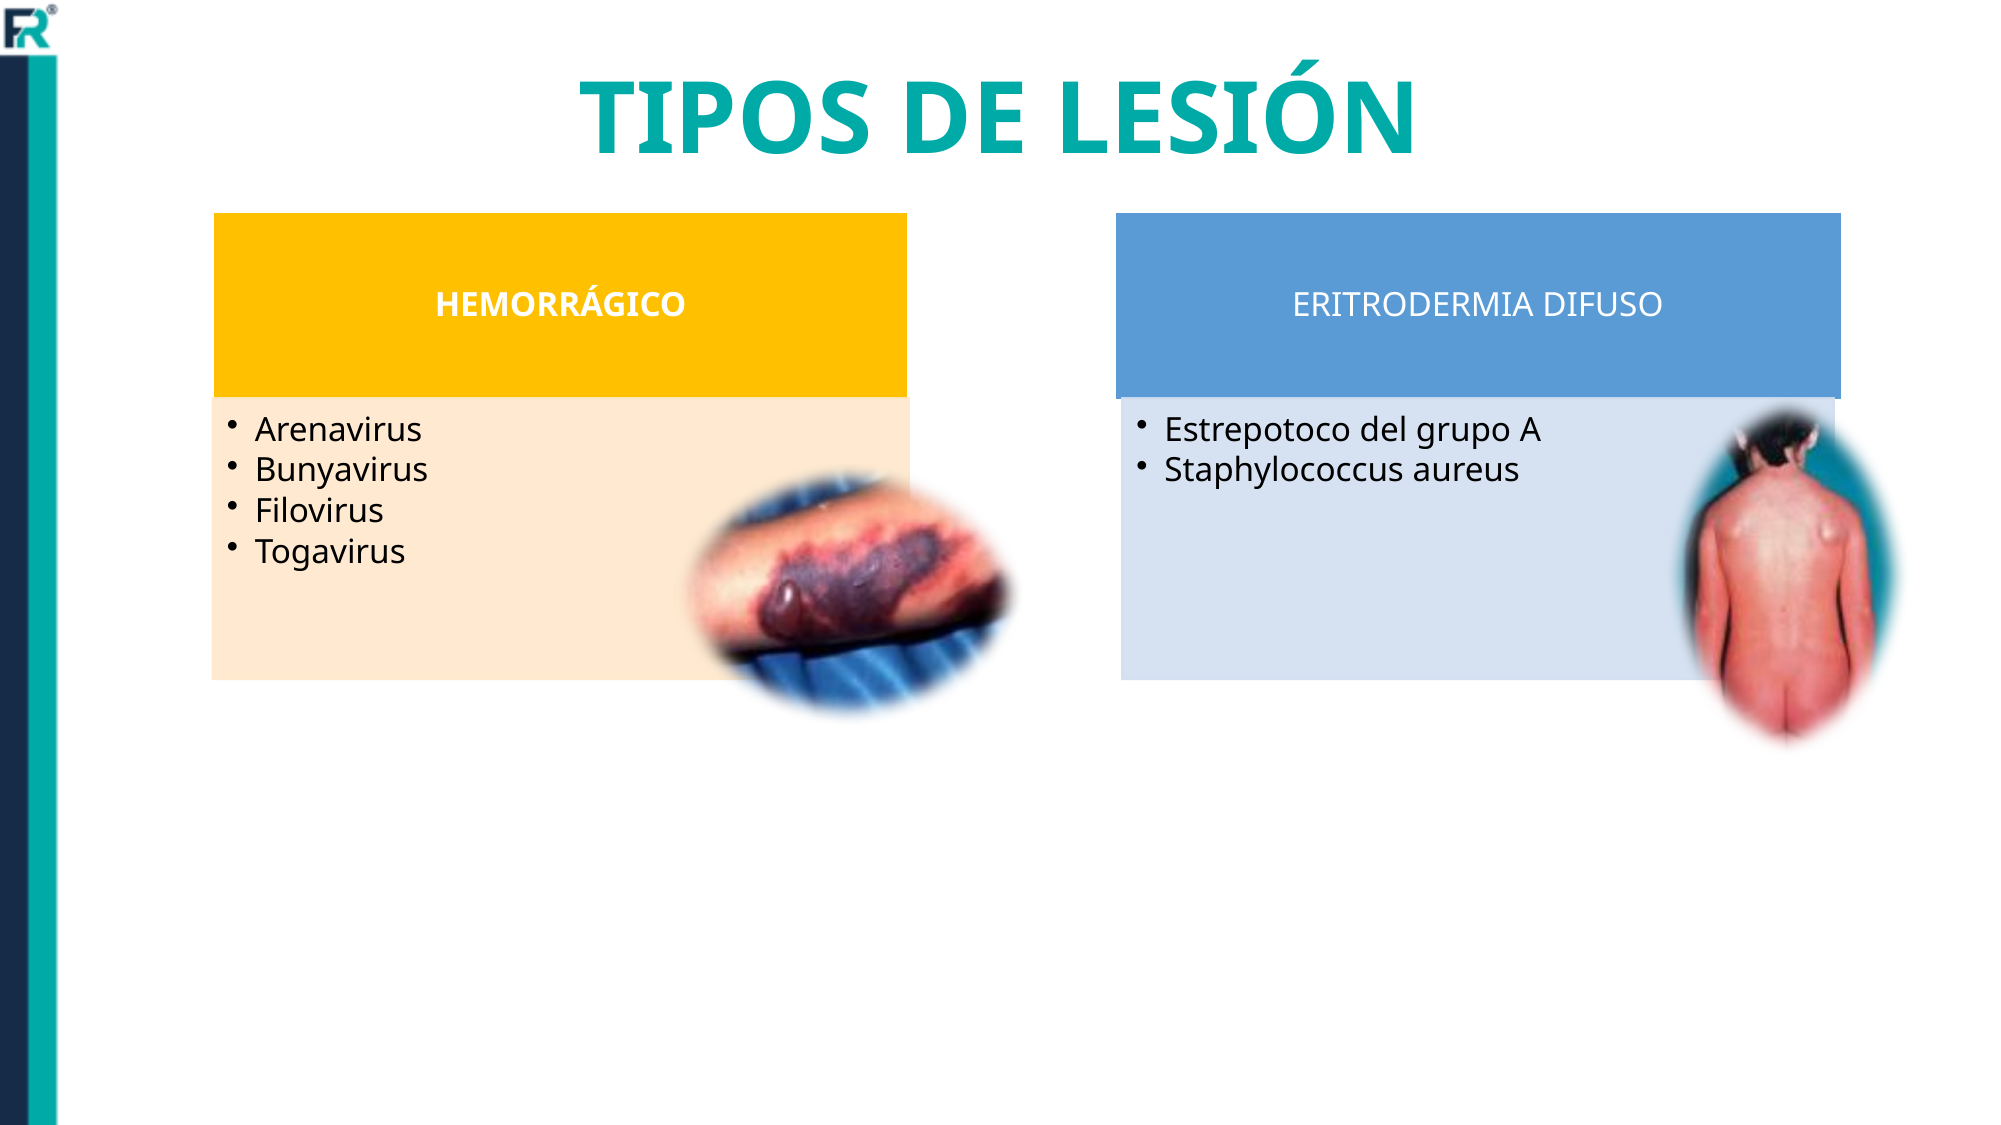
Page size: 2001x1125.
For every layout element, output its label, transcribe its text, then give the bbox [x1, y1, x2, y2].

picture [0, 0, 2001, 1125]
text_box TIPOS DE LESIÓN [137, 59, 1863, 278]
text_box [212, 211, 1840, 682]
